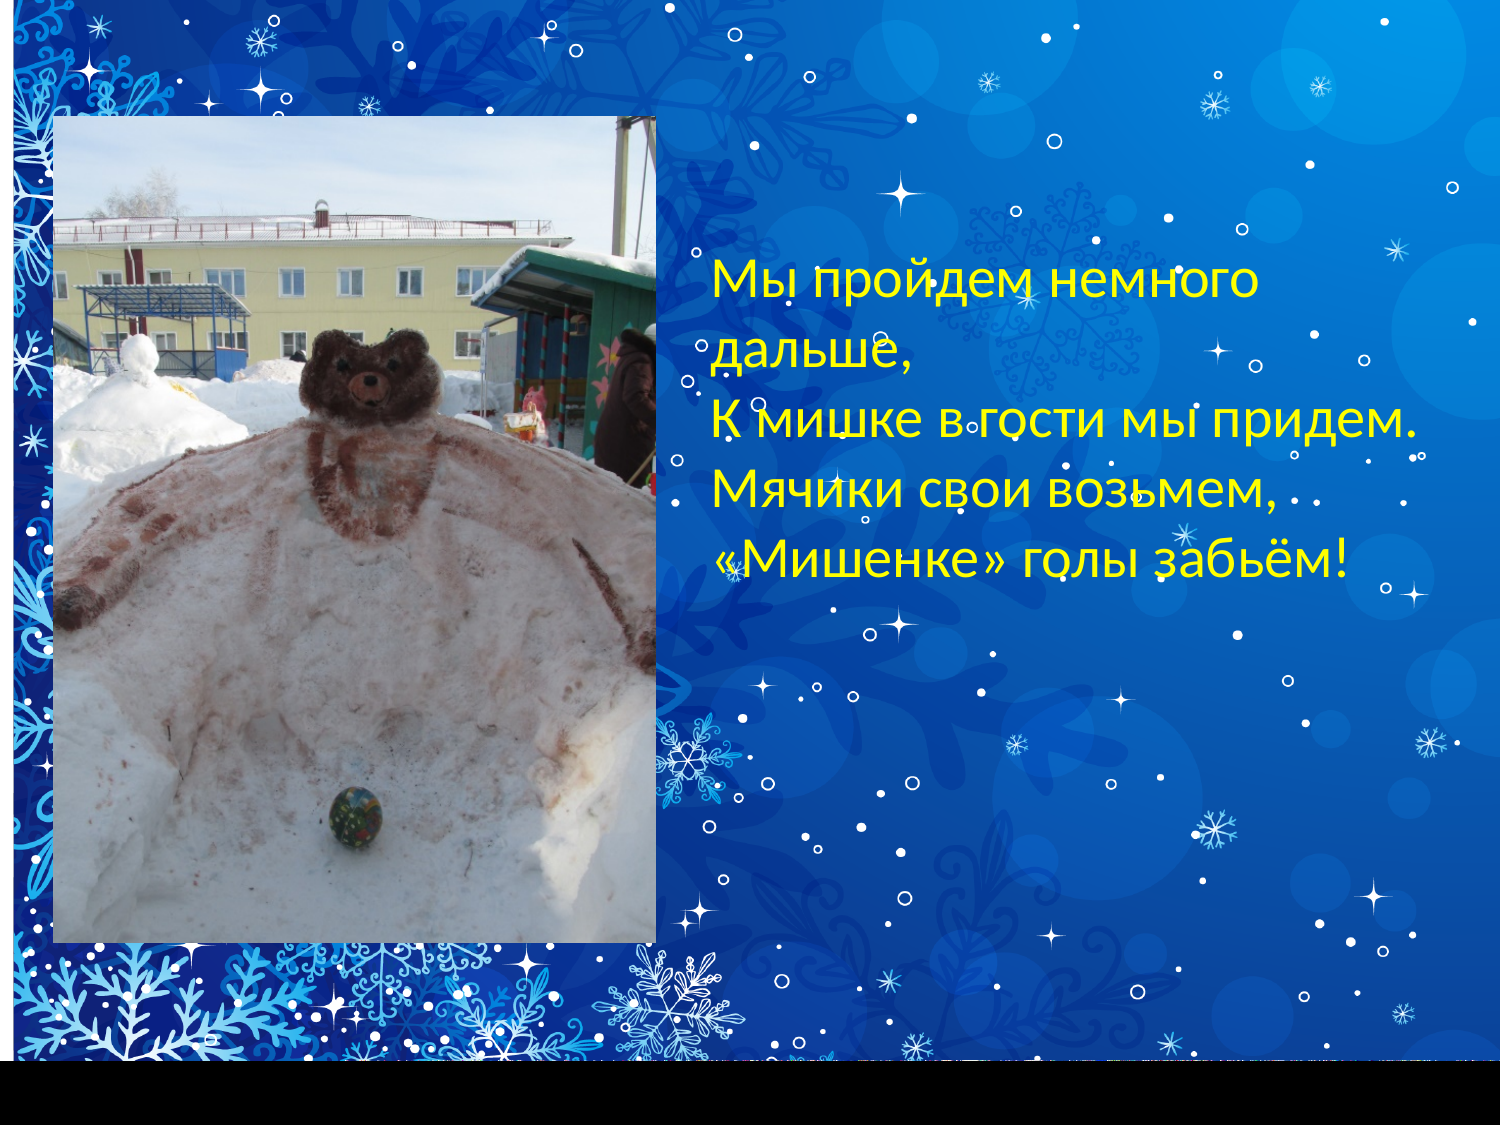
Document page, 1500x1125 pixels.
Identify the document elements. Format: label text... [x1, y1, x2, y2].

text_box Мы пройдем немного дальше, К мишке в гости мы придем. Мячики свои возьмем, «Мишенке» голы забьём! [695, 231, 1483, 597]
picture [0, 0, 1500, 1125]
